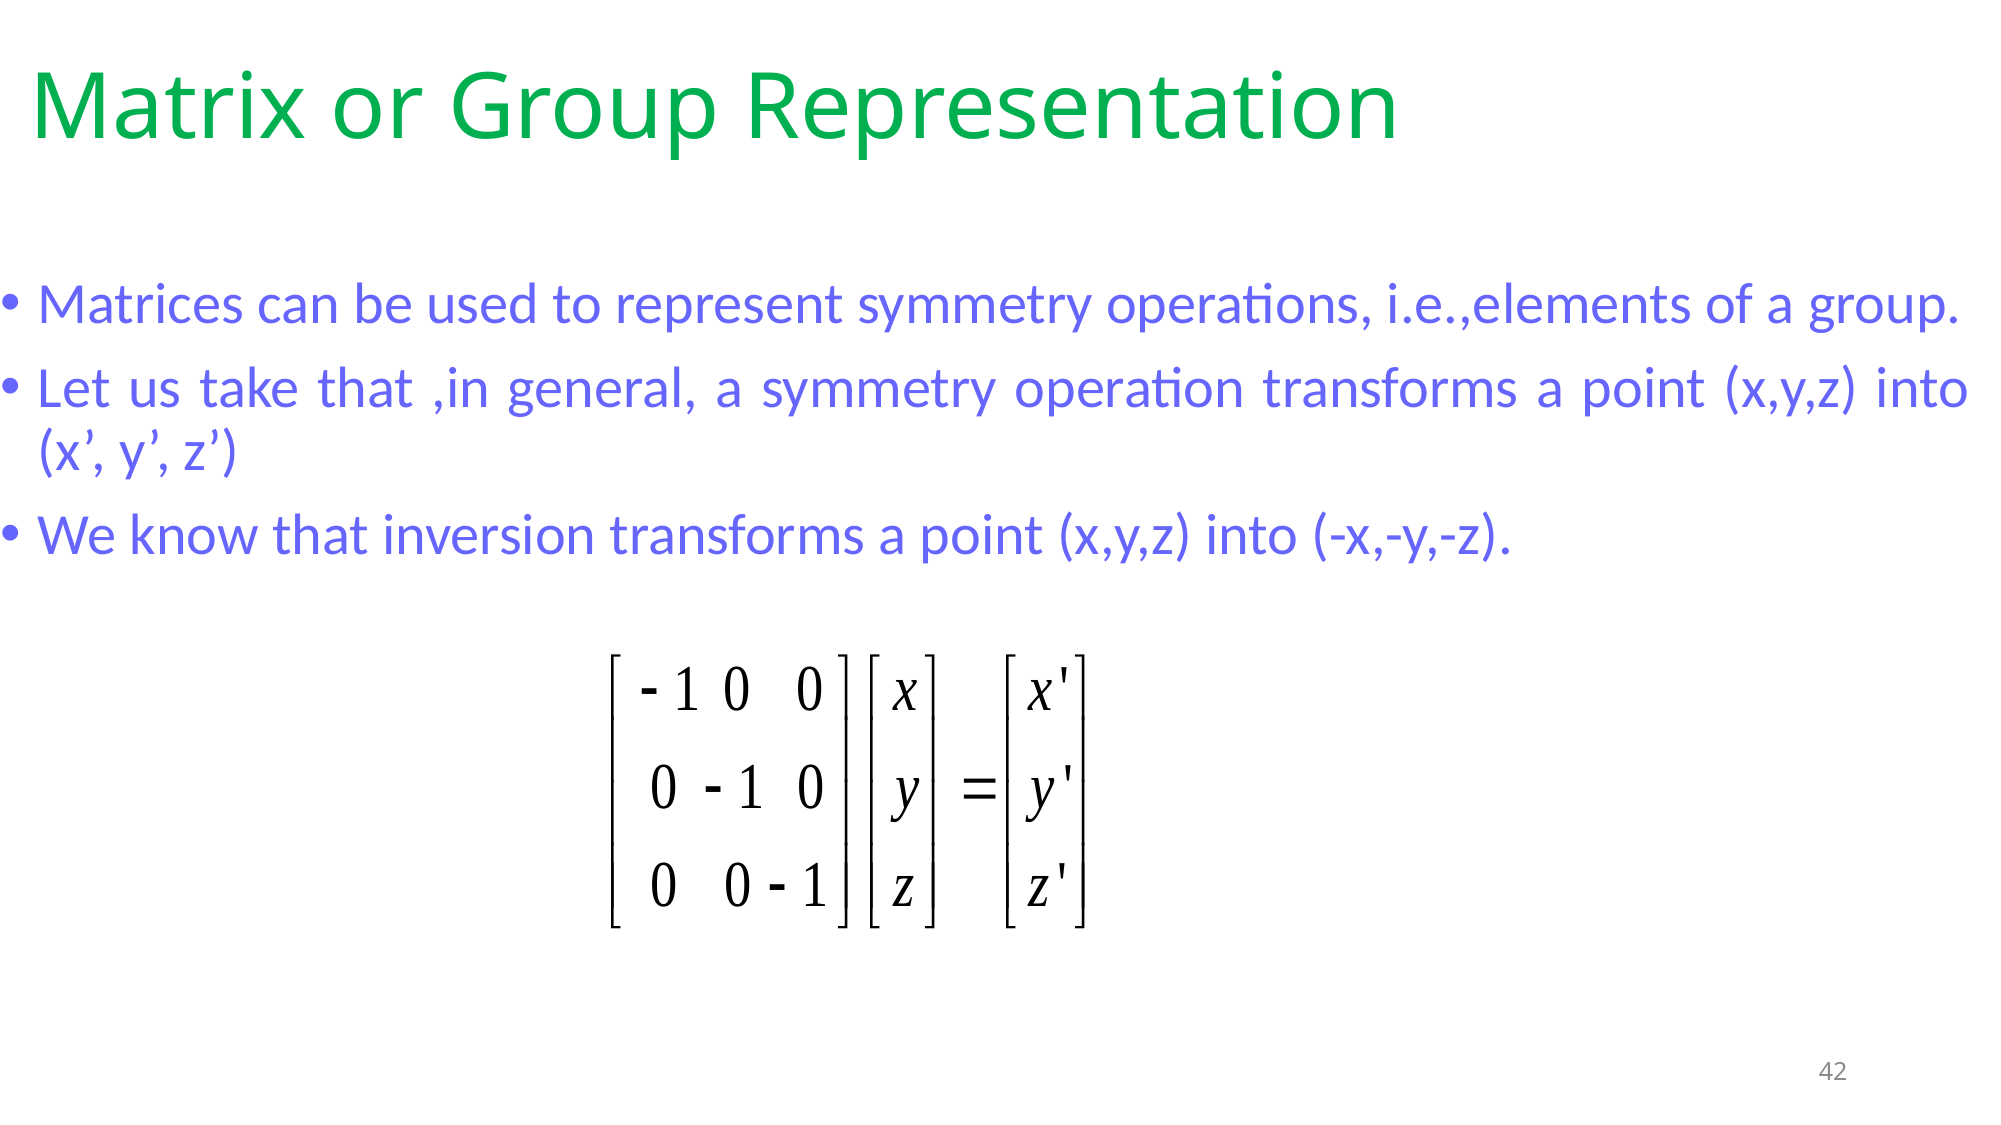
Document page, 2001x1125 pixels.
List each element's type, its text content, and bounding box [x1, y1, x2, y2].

list Matrices can be used to represent symmetry operations, i.e.,elements of a group. Let us take that ,in general, a symmetry operation transforms a point (x,y,z) into (x’, y’, z’) We know that inversion transforms a point (x,y,z) into (-x,-y,-z). [0, 266, 1986, 980]
title Matrix or Group Representation [14, 0, 1740, 218]
slide_number 42 [1412, 1042, 1863, 1103]
picture [597, 639, 1107, 944]
